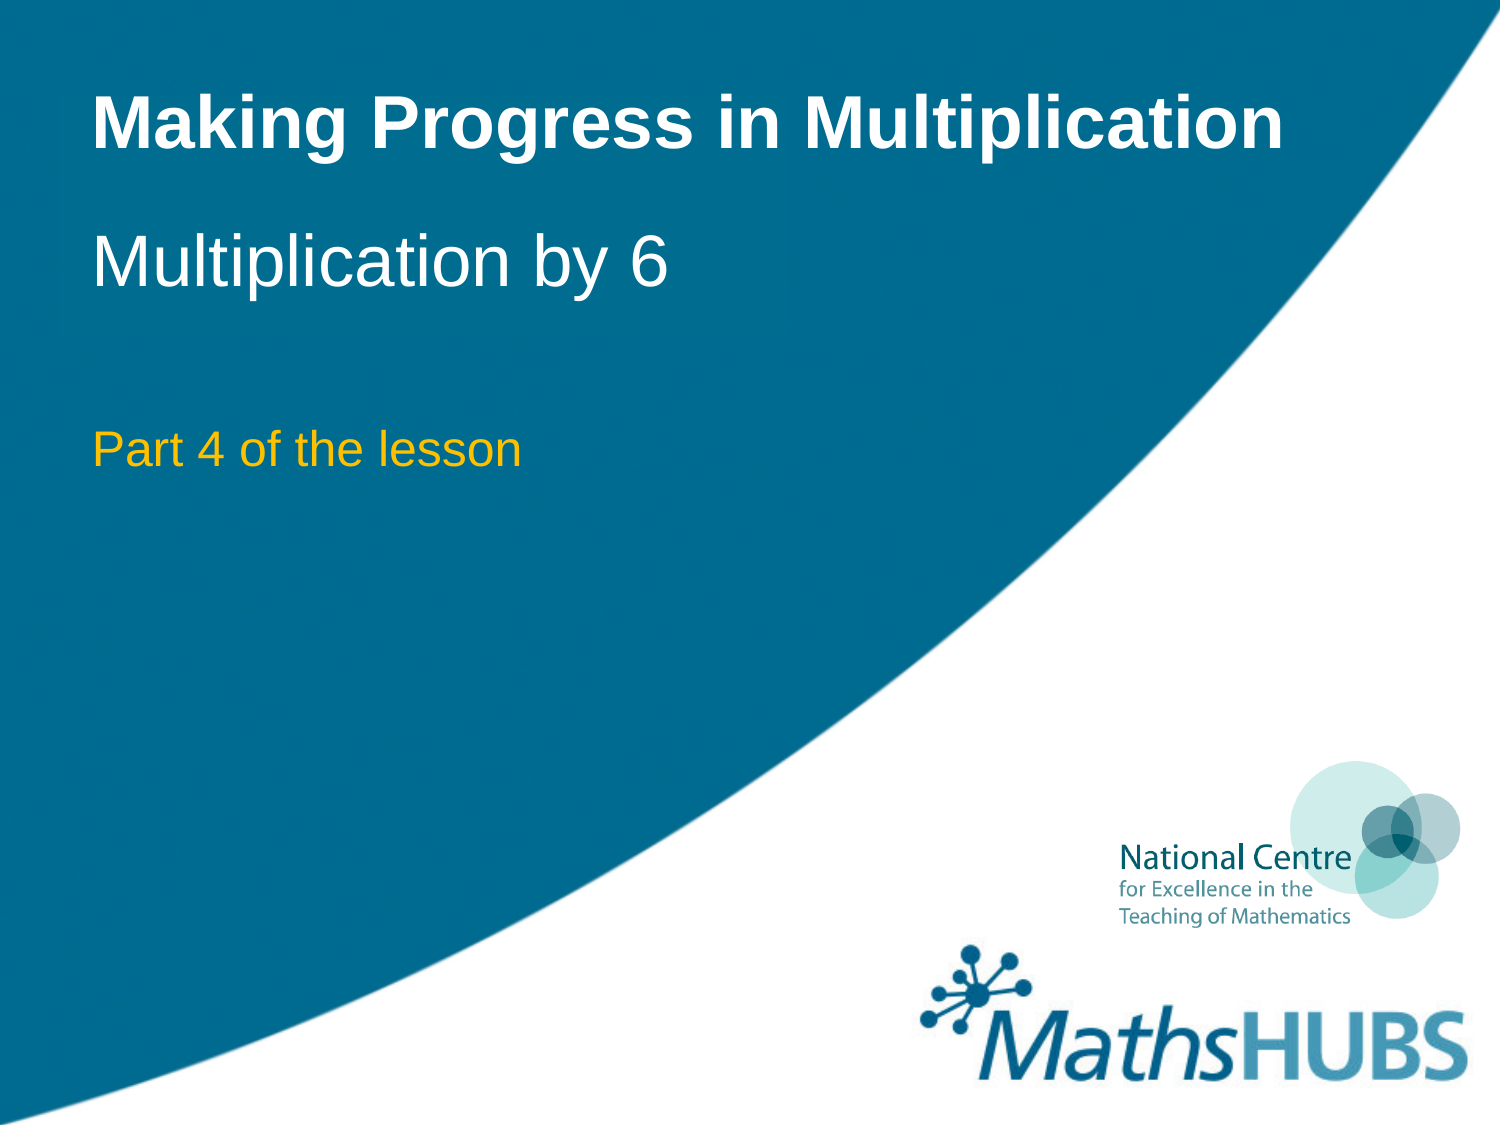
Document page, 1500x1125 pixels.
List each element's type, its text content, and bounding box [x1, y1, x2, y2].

picture [0, 9, 1500, 1125]
subtitle Multiplication by 6 [76, 205, 1264, 338]
list Part 4 of the lesson [76, 408, 798, 492]
title Making Progress in Multiplication [76, 55, 1400, 181]
